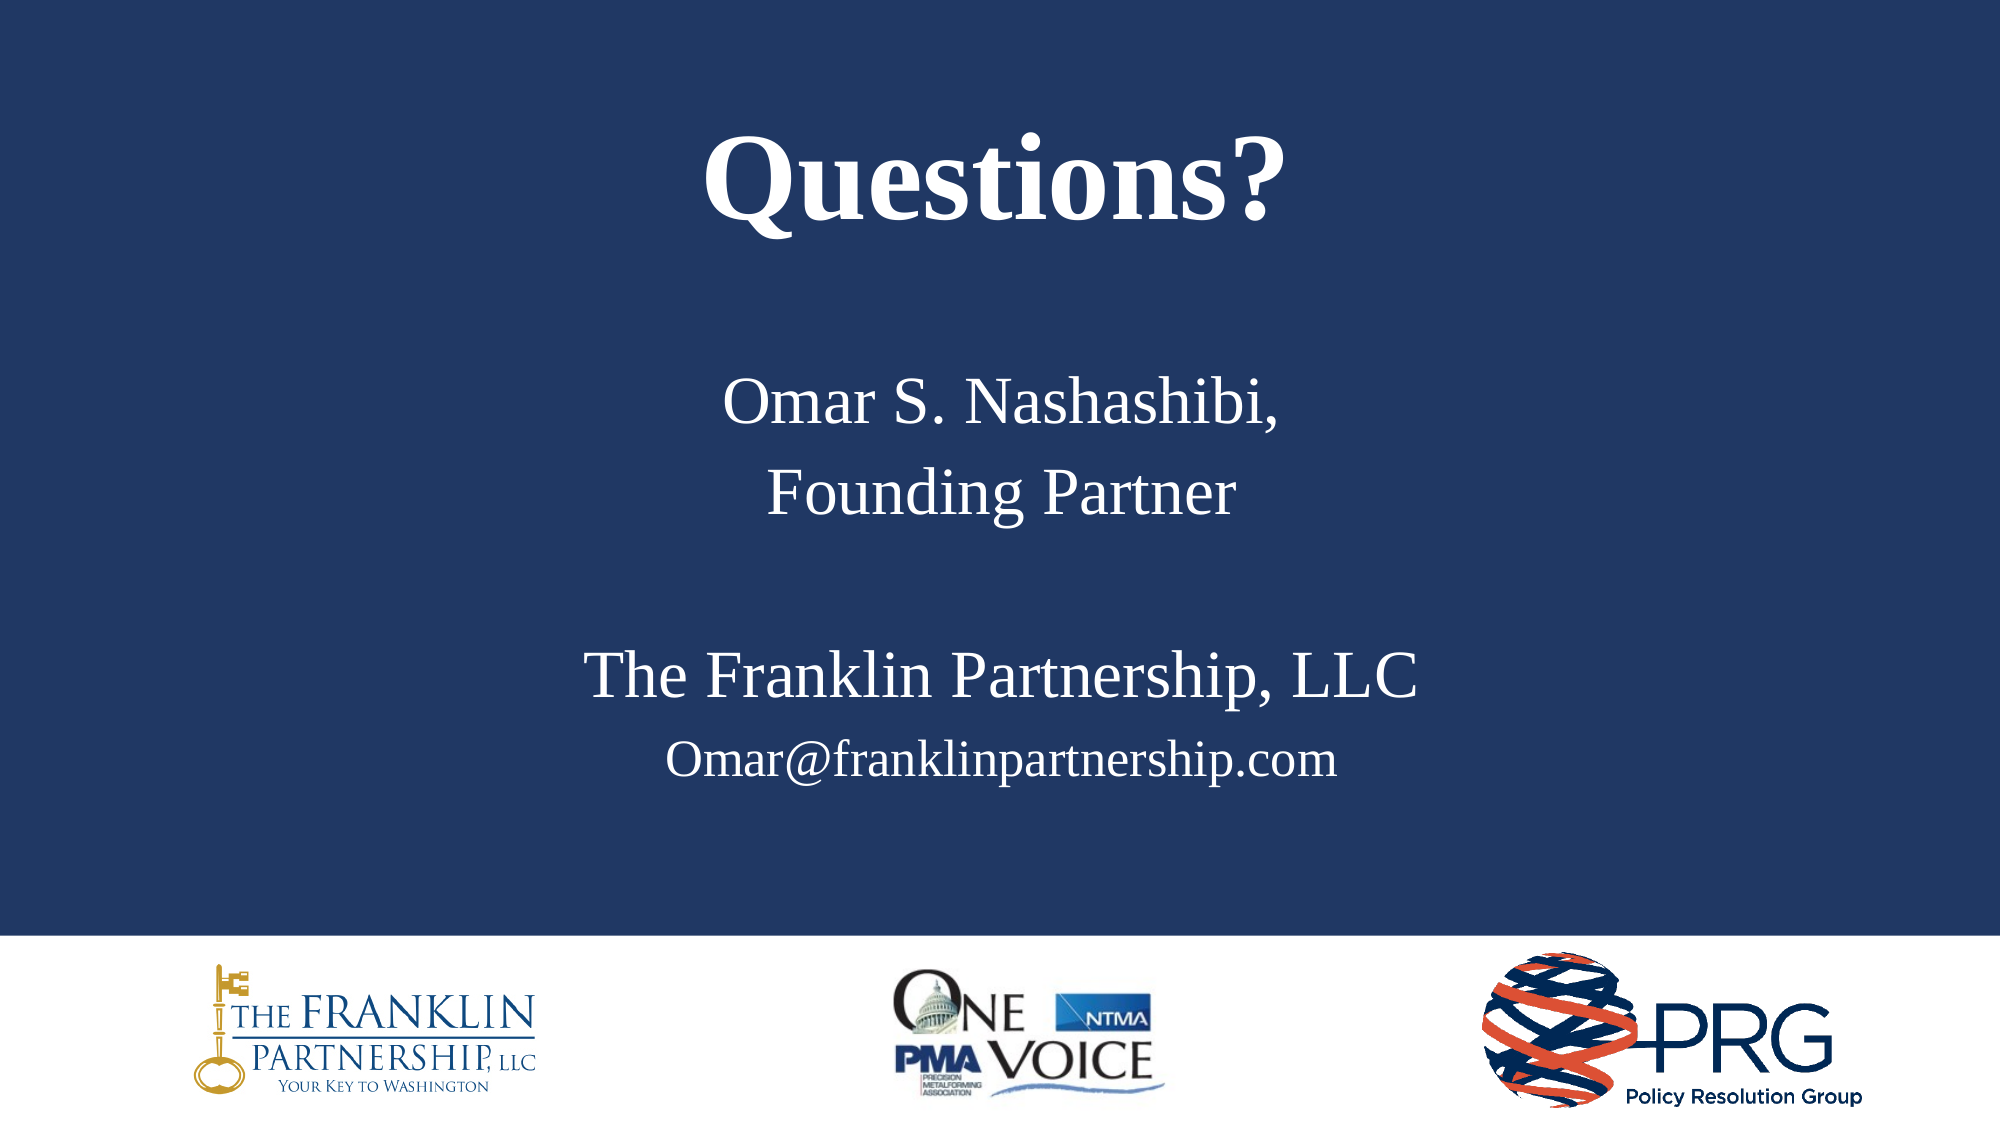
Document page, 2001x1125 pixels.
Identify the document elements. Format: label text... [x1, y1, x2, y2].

title Questions? [246, 81, 1747, 255]
picture [191, 955, 544, 1103]
text_box [0, 935, 2000, 1125]
picture [875, 959, 1178, 1115]
picture [1482, 952, 1862, 1108]
text_box Omar S. Nashashibi, Founding Partner The Franklin Partnership, LLC Omar@franklinpartnership.com [251, 257, 1752, 799]
